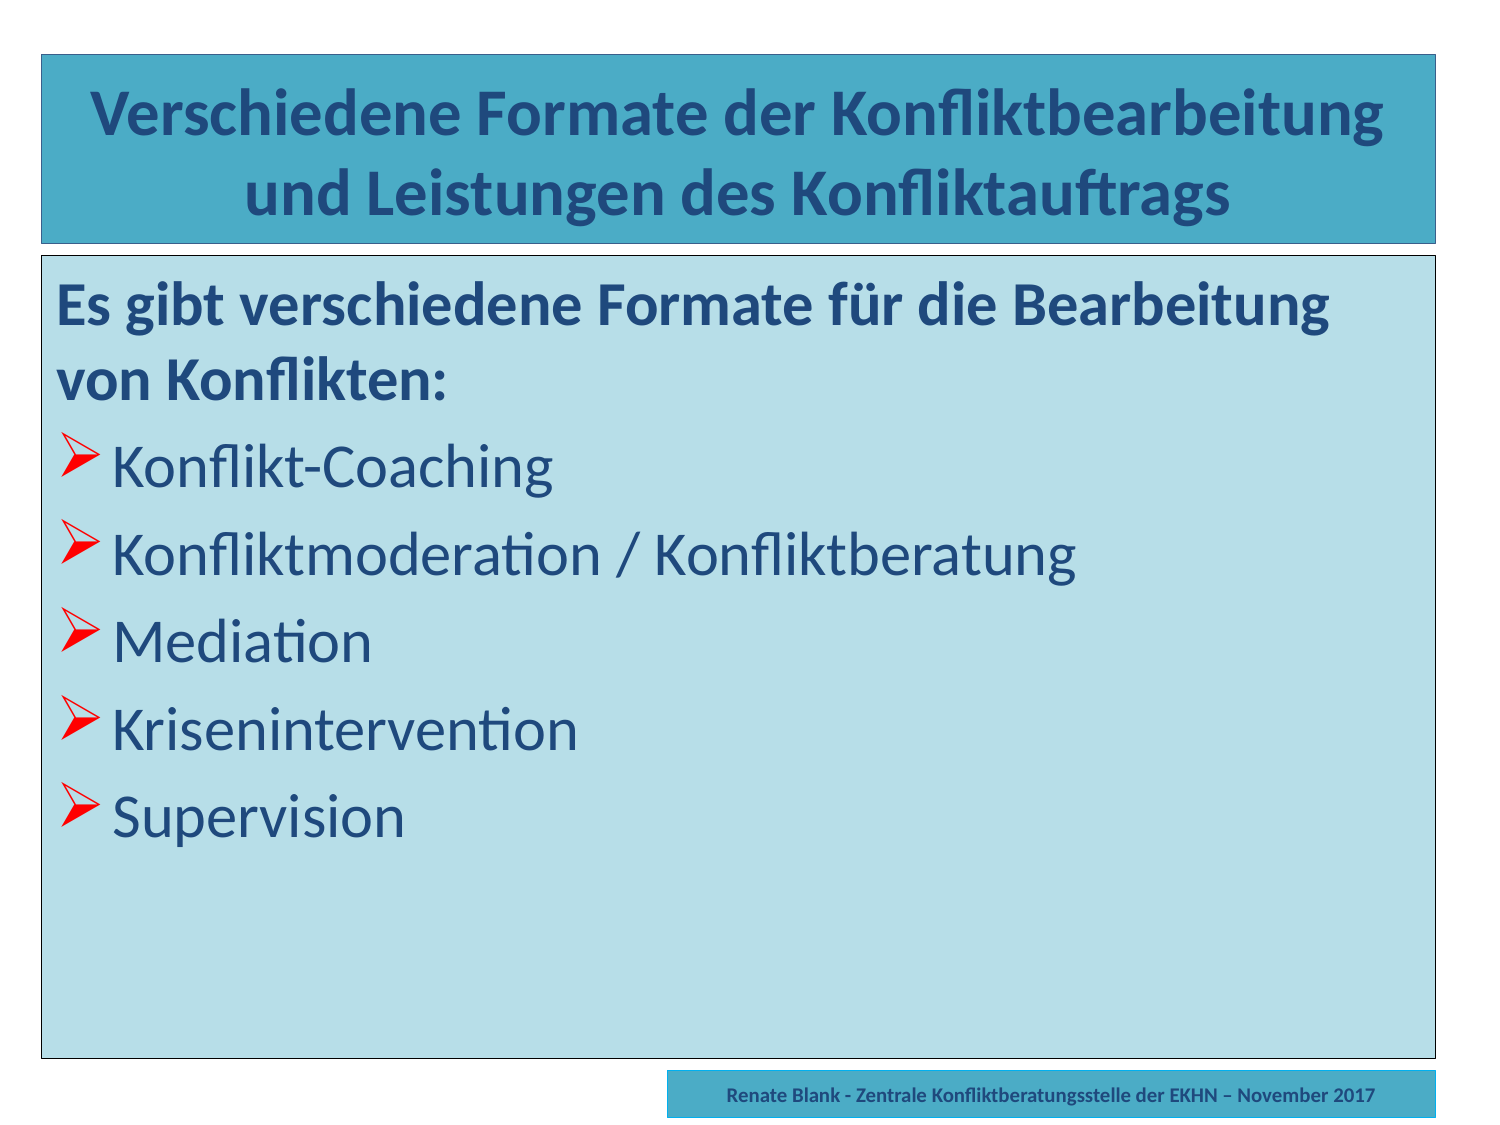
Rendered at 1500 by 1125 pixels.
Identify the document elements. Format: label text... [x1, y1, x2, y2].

text_box Renate Blank - Zentrale Konfliktberatungsstelle der EKHN – November 2017 [665, 1068, 1437, 1120]
text_box Verschiedene Formate der Konfliktbearbeitung und Leistungen des Konfliktauftrags [39, 52, 1437, 246]
subtitle Es gibt verschiedene Formate für die Bearbeitung von Konflikten: Konflikt-Coaching Konfliktmoderation / Konfliktberatung Mediation Krisenintervention Supervision [41, 255, 1436, 1059]
